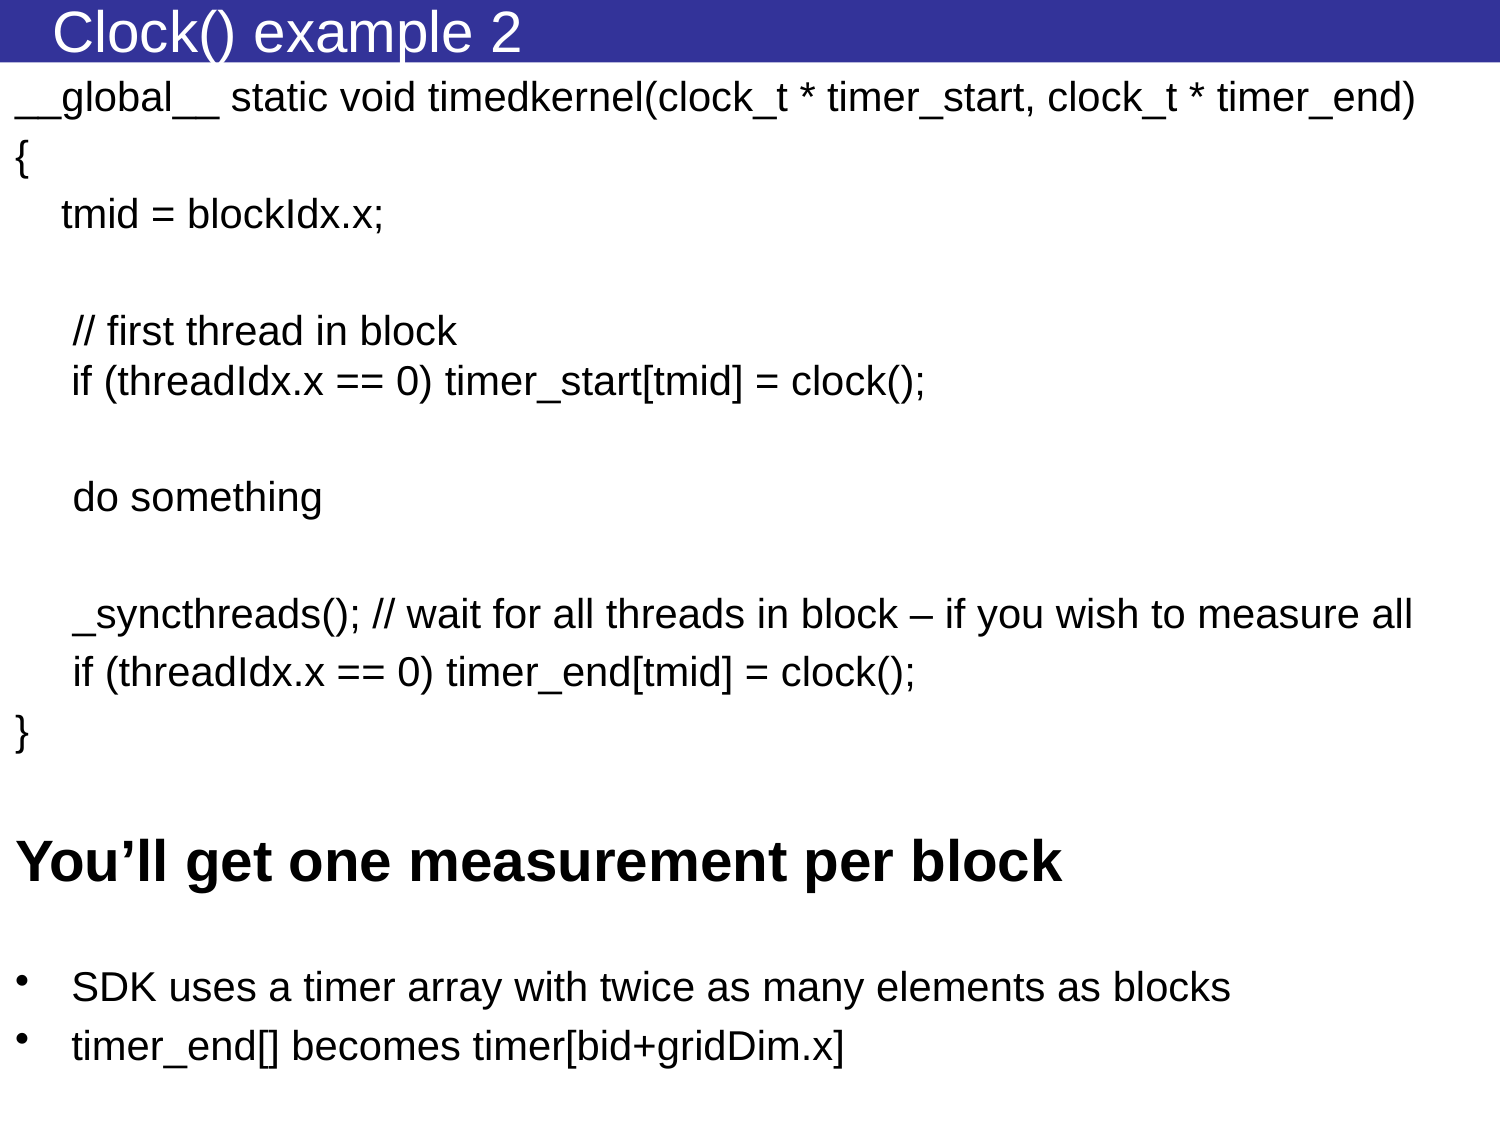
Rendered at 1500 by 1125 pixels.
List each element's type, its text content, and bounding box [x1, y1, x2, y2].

title Clock() example 2 [37, 7, 1426, 51]
list __global__ static void timedkernel(clock_t * timer_start, clock_t * timer_end) { tmid = blockIdx.x; // first thread in block if (threadIdx.x == 0) timer_start[tmid] = clock(); do something _syncthreads(); // wait for all threads in block – if you wish to measure all if (threadIdx.x == 0) timer_end[tmid] = clock(); } You’ll get one measurement per block SDK uses a timer array with twice as many elements as blocks timer_end[] becomes timer[bid+gridDim.x] [0, 62, 1500, 1125]
